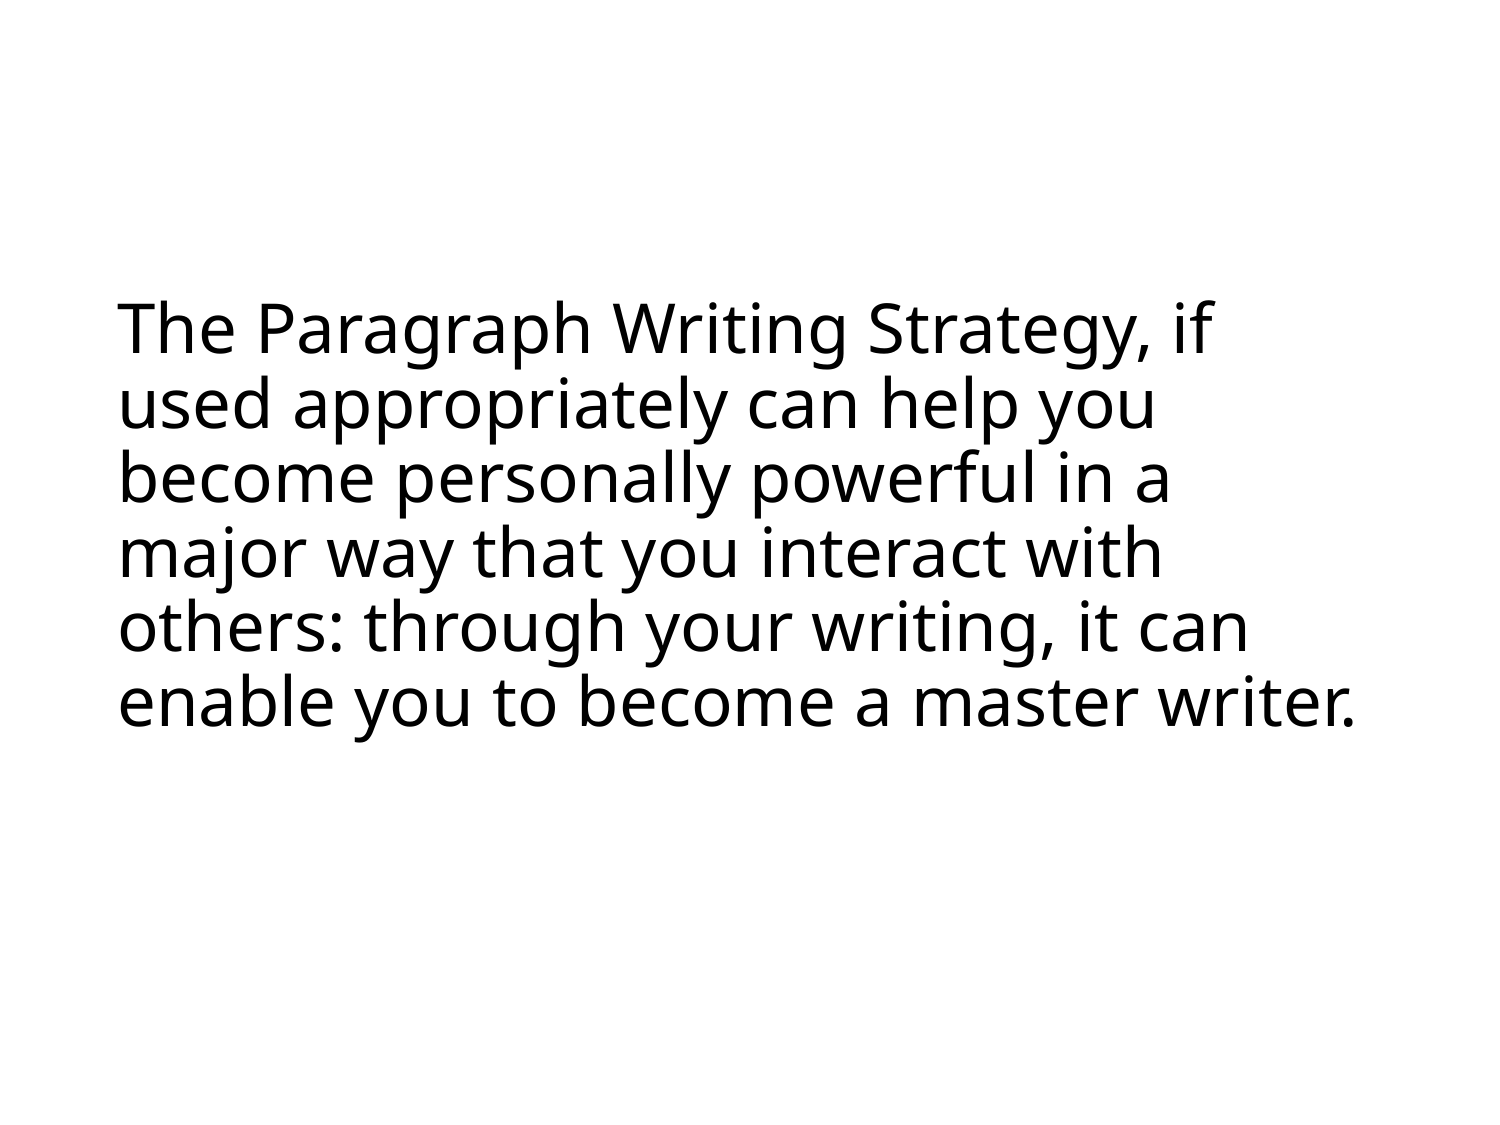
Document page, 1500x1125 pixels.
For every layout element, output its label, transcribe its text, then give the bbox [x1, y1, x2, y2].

title The Paragraph Writing Strategy, if used appropriately can help you become personally powerful in a major way that you interact with others: through your writing, it can enable you to become a master writer. [102, 280, 1397, 749]
